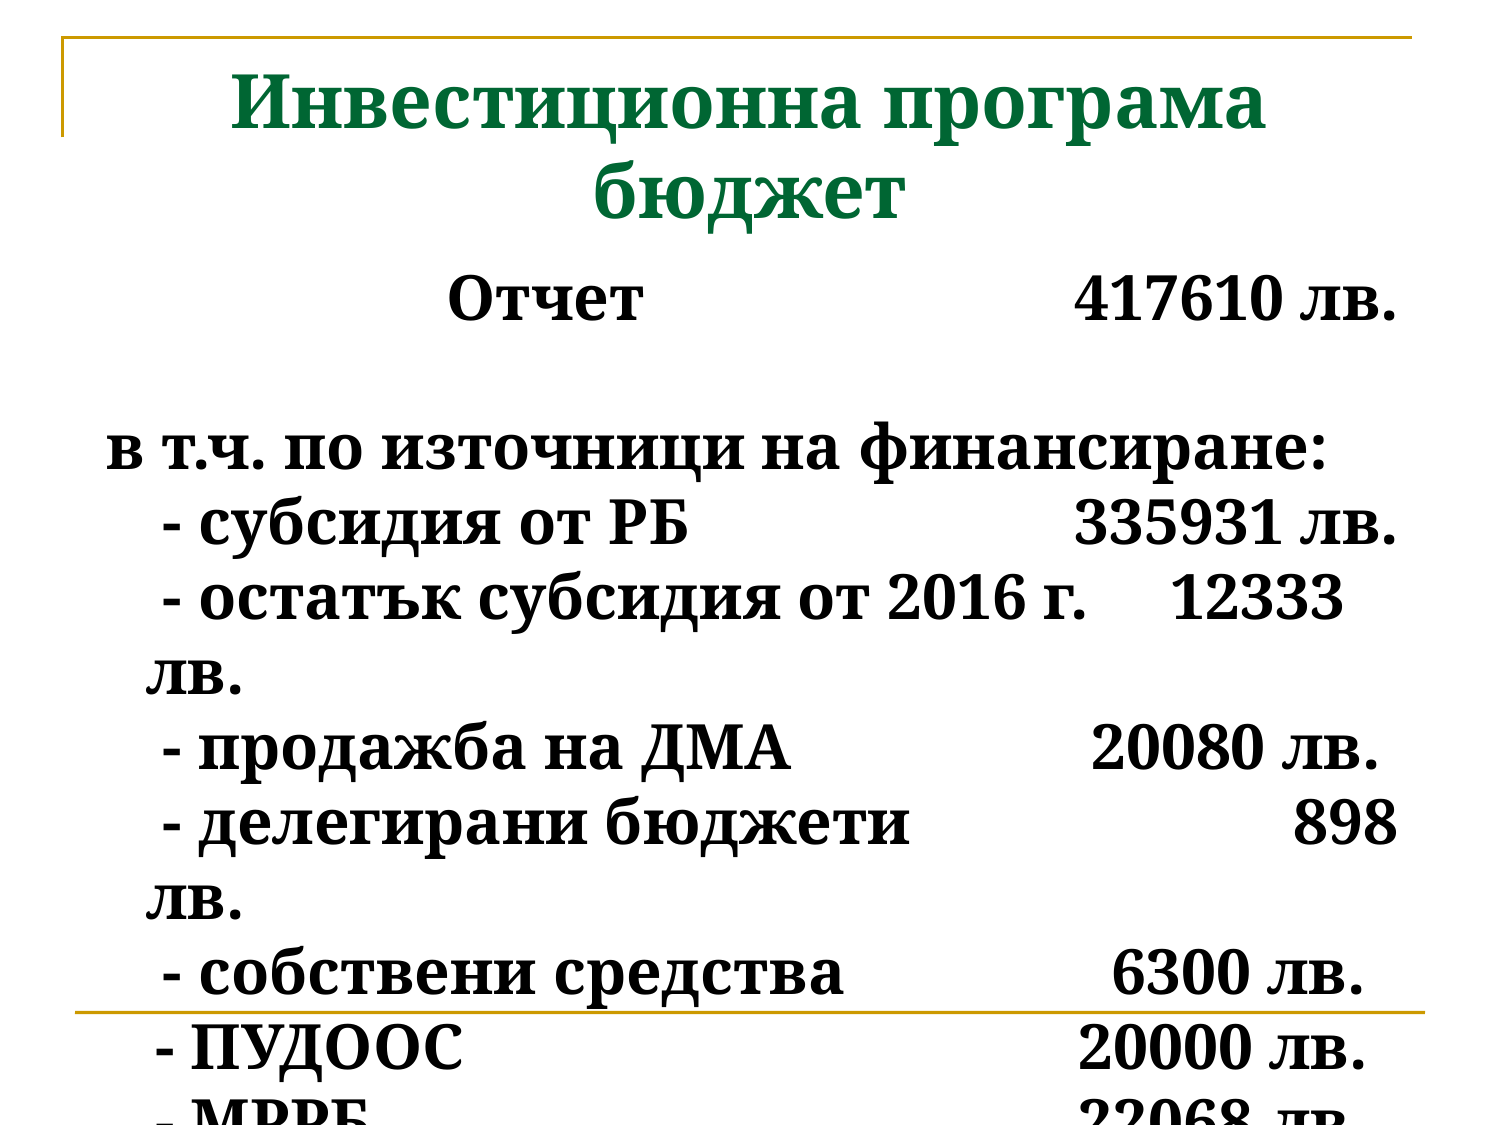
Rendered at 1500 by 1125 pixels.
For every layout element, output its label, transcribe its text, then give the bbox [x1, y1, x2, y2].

title Инвестиционна програма бюджет [74, 45, 1426, 233]
list Отчет 417610 лв. в т.ч. по източници на финансиране: - субсидия от РБ 335931 лв. - остатък субсидия от 2016 г. 12333 лв. - продажба на ДМА 20080 лв. - делегирани бюджети 898 лв. - собствени средства 6300 лв. - ПУДООС 20000 лв. - МРРБ 22068 лв. [74, 249, 1426, 1006]
